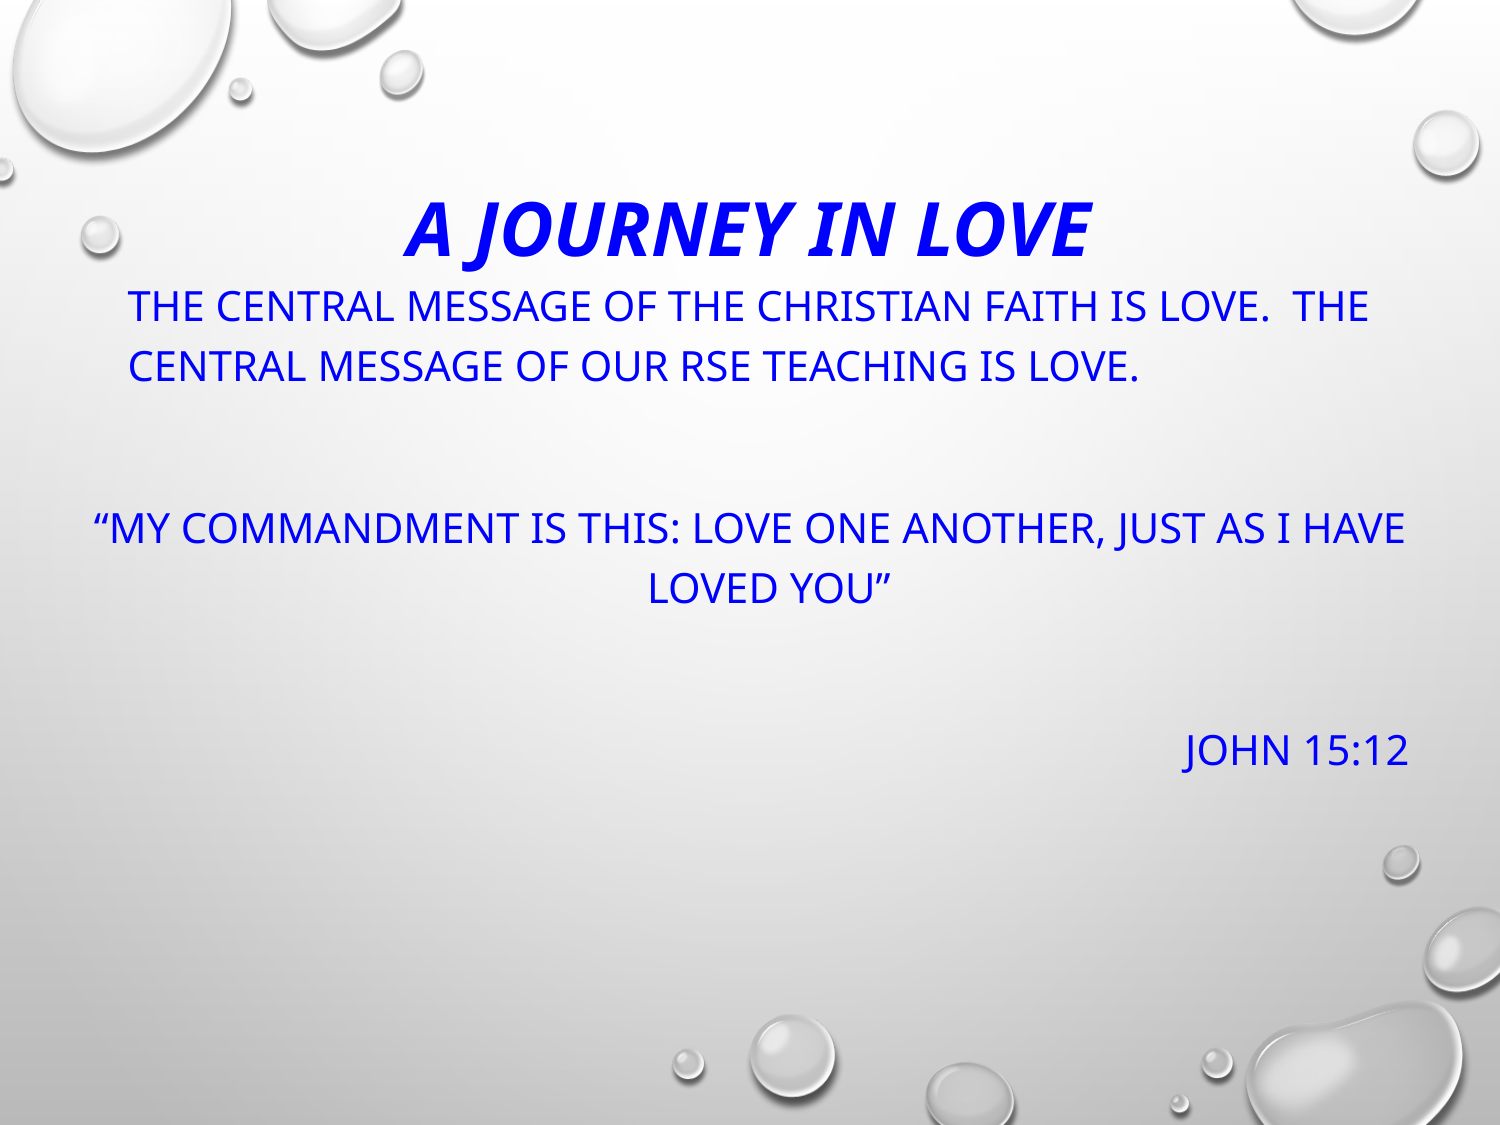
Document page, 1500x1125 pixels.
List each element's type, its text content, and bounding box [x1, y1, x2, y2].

title A Journey in Love [112, 101, 1388, 262]
list The central message of the Christian faith is love. The central message of our rse teaching is love. “My commandment is this: love one another, just as I have loved you” John 15:12 [75, 262, 1425, 1005]
picture [0, 0, 1500, 1125]
